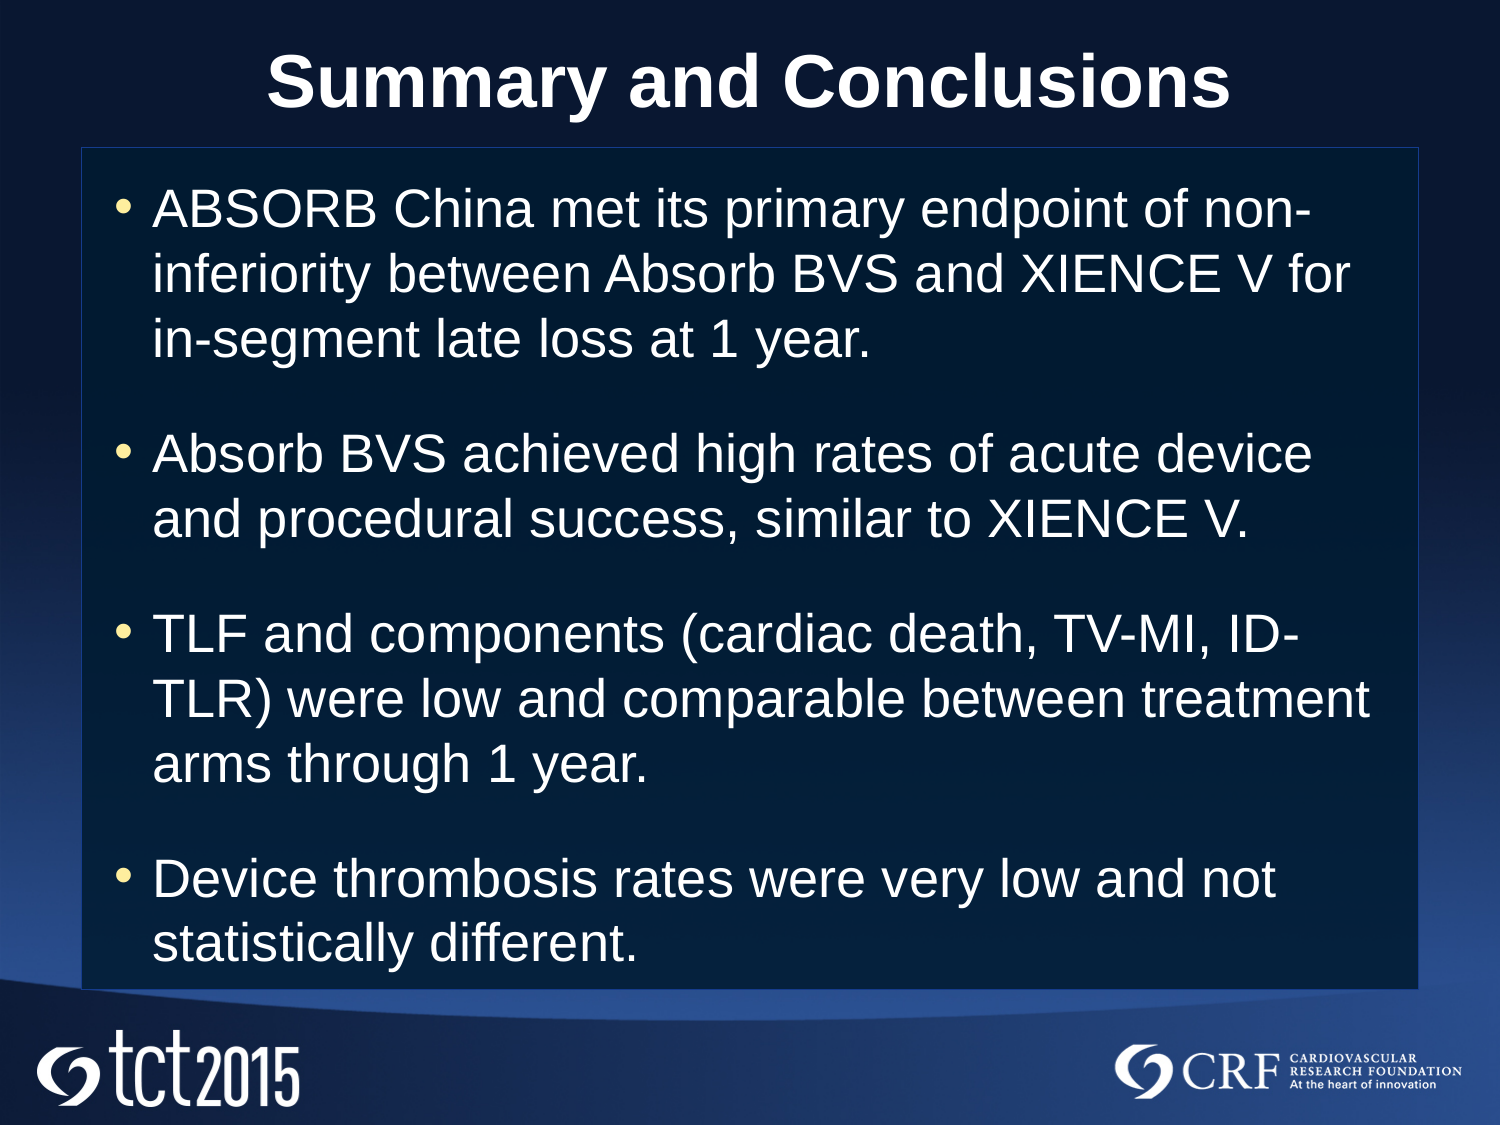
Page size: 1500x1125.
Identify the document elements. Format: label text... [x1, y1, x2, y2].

picture [0, 0, 1500, 1125]
title Summary and Conclusions [111, 25, 1387, 150]
text_box [81, 147, 1419, 990]
text_box ABSORB China met its primary endpoint of non-inferiority between Absorb BVS and XIENCE V for in-segment late loss at 1 year. Absorb BVS achieved high rates of acute device and procedural success, similar to XIENCE V. TLF and components (cardiac death, TV-MI, ID-TLR) were low and comparable between treatment arms through 1 year. Device thrombosis rates were very low and not statistically different. [99, 165, 1400, 981]
